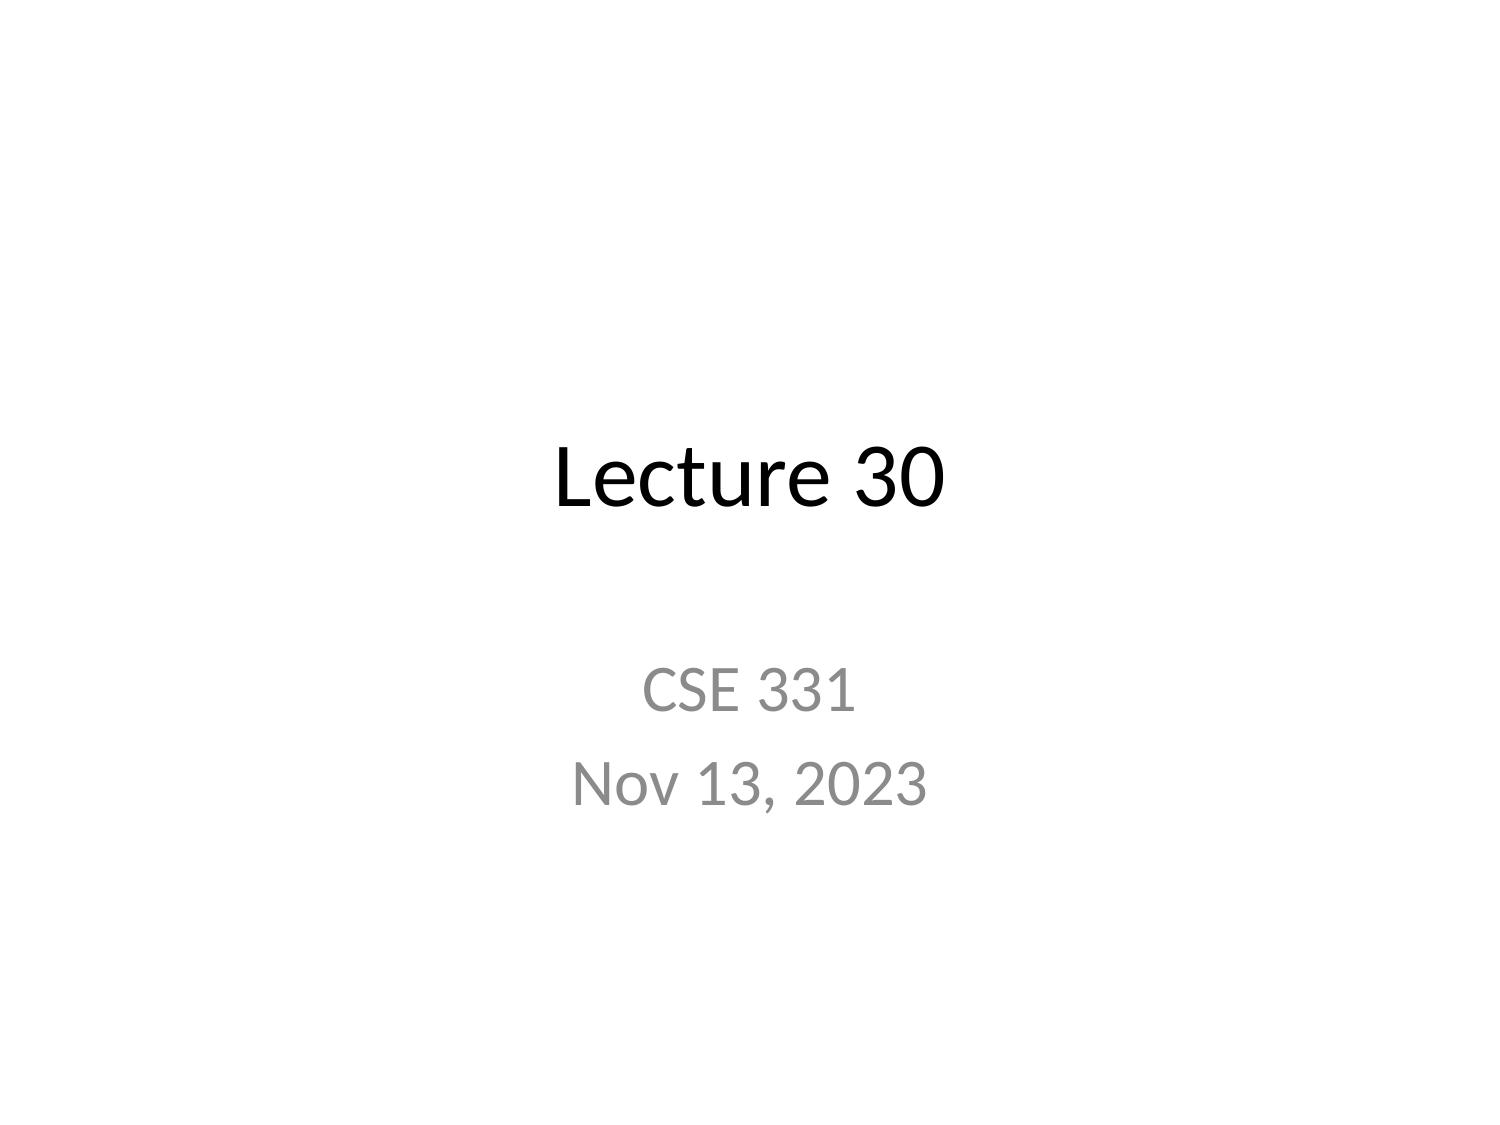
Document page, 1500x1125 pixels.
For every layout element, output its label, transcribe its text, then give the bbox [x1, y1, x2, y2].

subtitle CSE 331 Nov 13, 2023 [225, 637, 1275, 925]
title Lecture 30 [112, 349, 1388, 591]
